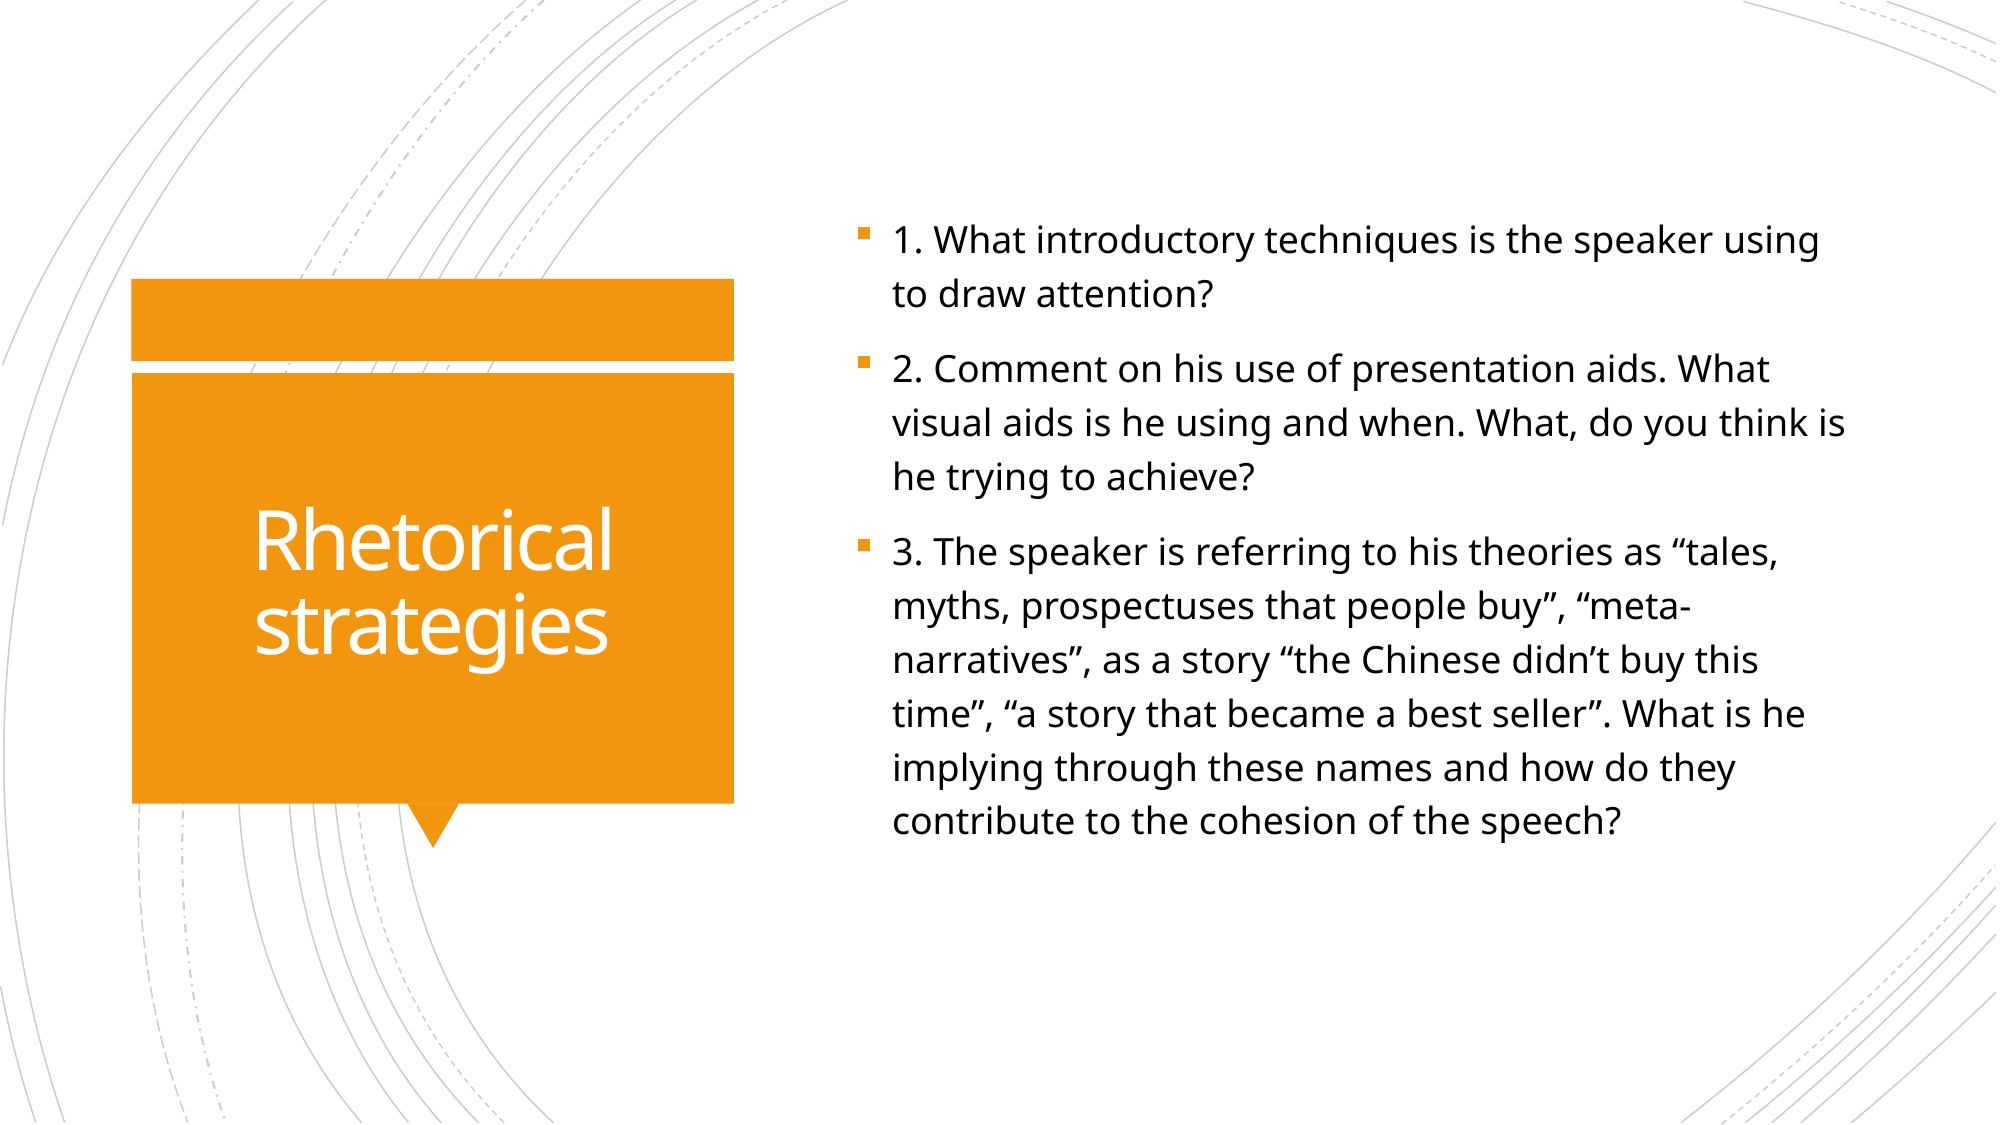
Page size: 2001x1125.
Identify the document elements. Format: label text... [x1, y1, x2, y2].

list 1. What introductory techniques is the speaker using to draw attention? 2. Comment on his use of presentation aids. What visual aids is he using and when. What, do you think is he trying to achieve? 3. The speaker is referring to his theories as “tales, myths, prospectuses that people buy”, “meta-narratives”, as a story “the Chinese didn’t buy this time”, “a story that became a best seller”. What is he implying through these names and how do they contribute to the cohesion of the speech? [839, 131, 1871, 993]
title Rhetorical strategies [145, 385, 720, 789]
